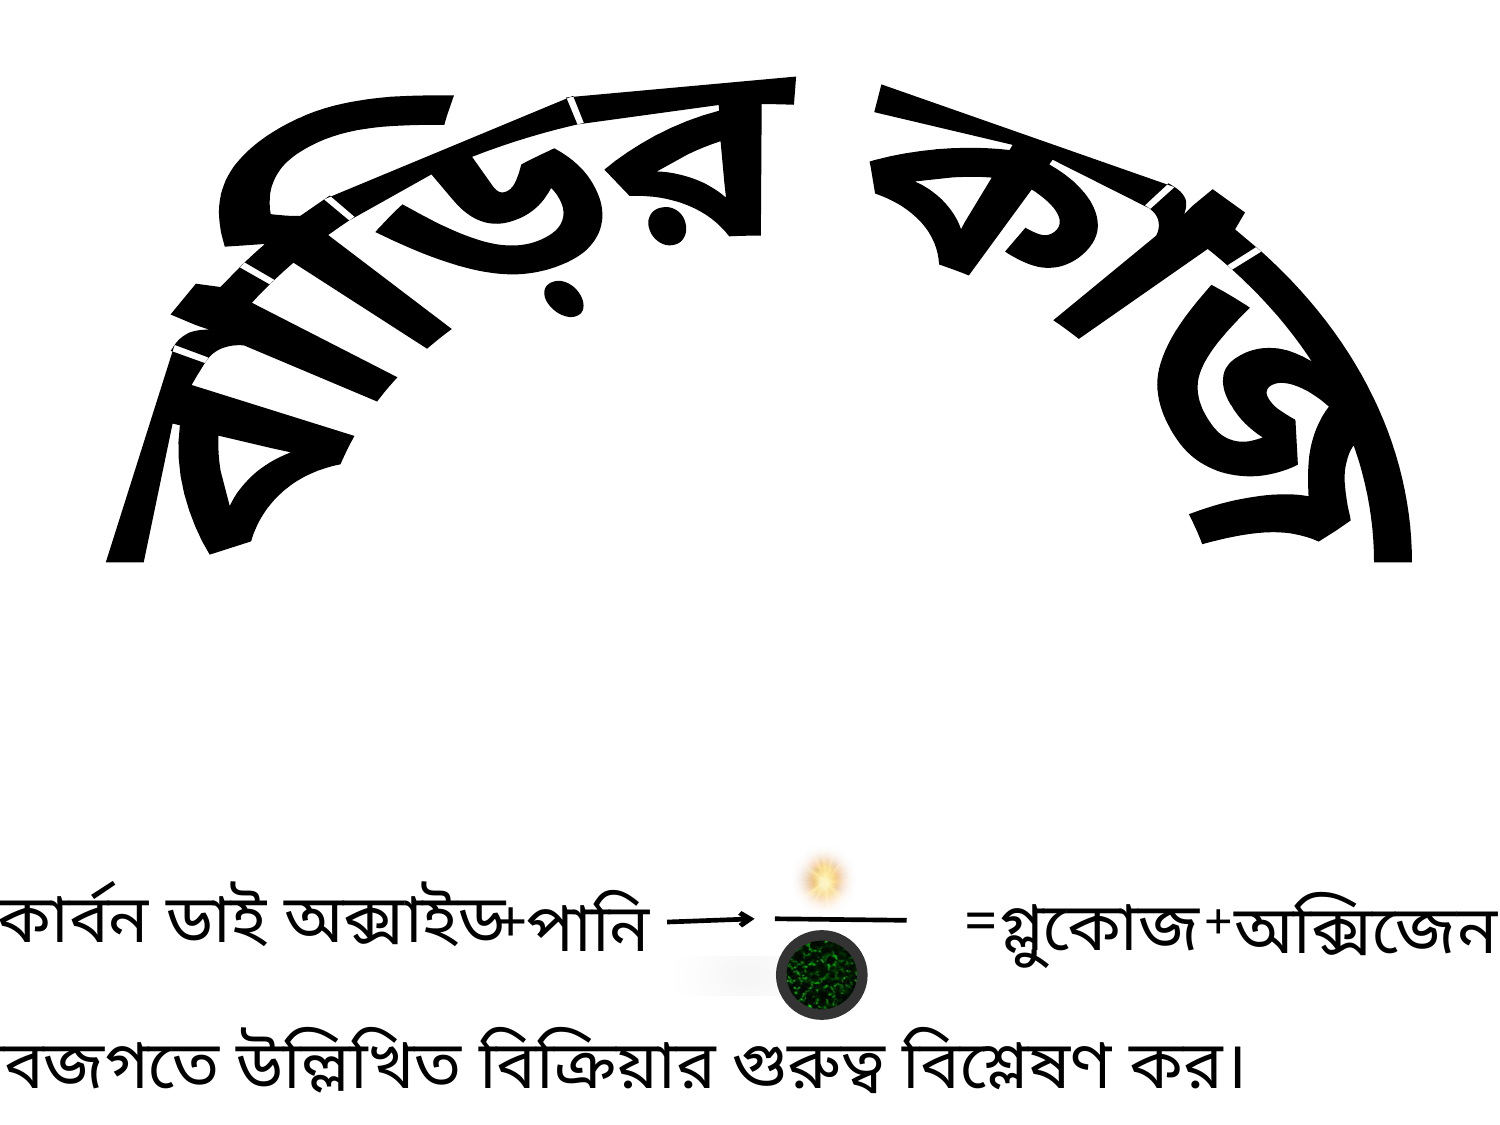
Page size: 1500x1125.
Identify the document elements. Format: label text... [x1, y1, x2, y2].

picture [780, 935, 863, 1015]
text_box অক্সিজেন [1219, 879, 1500, 974]
text_box জীবজগতে উল্লিখিত বিক্রিয়ার গুরুত্ব বিশ্লেষণ কর। [0, 1014, 1281, 1109]
text_box গ্লুকোজ [985, 875, 1215, 971]
text_box পানি [512, 877, 665, 972]
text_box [666, 918, 755, 923]
text_box + [1189, 882, 1248, 958]
text_box = [950, 875, 1017, 961]
text_box কার্বন ডাই অক্সাইড [0, 868, 538, 964]
picture [784, 837, 863, 923]
text_box + [479, 877, 512, 962]
